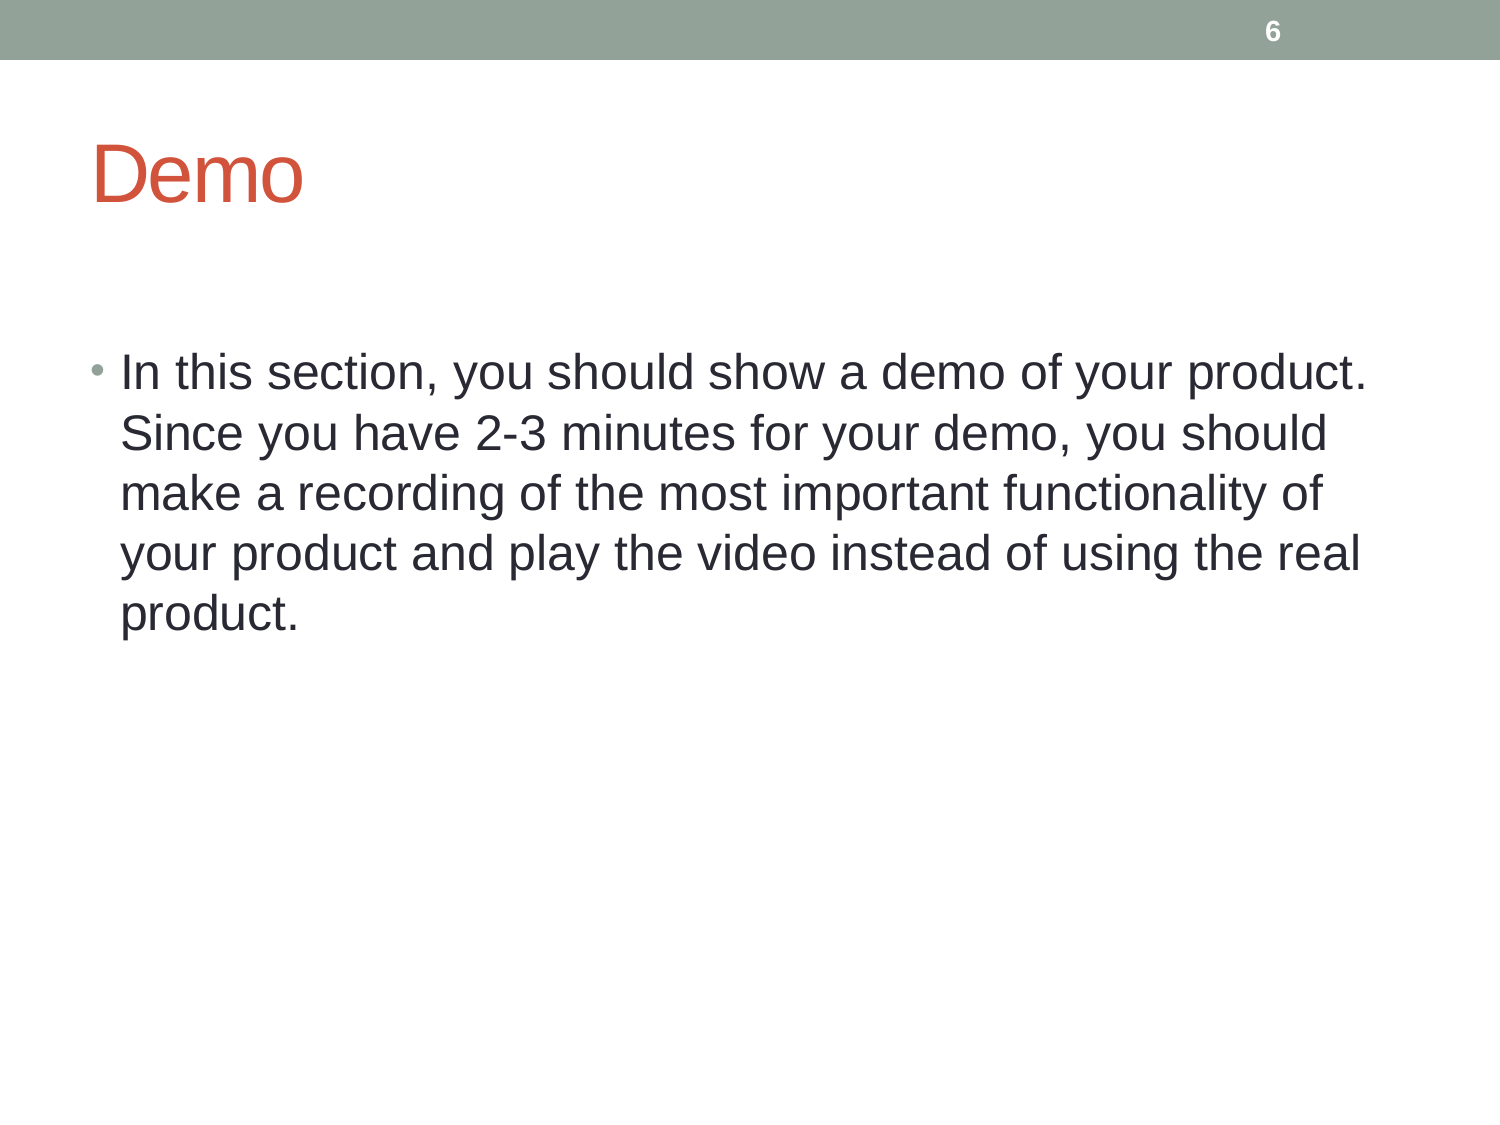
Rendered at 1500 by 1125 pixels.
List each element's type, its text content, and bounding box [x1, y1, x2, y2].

title Demo [75, 87, 1425, 250]
list In this section, you should show a demo of your product. Since you have 2-3 minutes for your demo, you should make a recording of the most important functionality of your product and play the video instead of using the real product. [75, 262, 1425, 1063]
slide_number 6 [1250, 3, 1425, 57]
